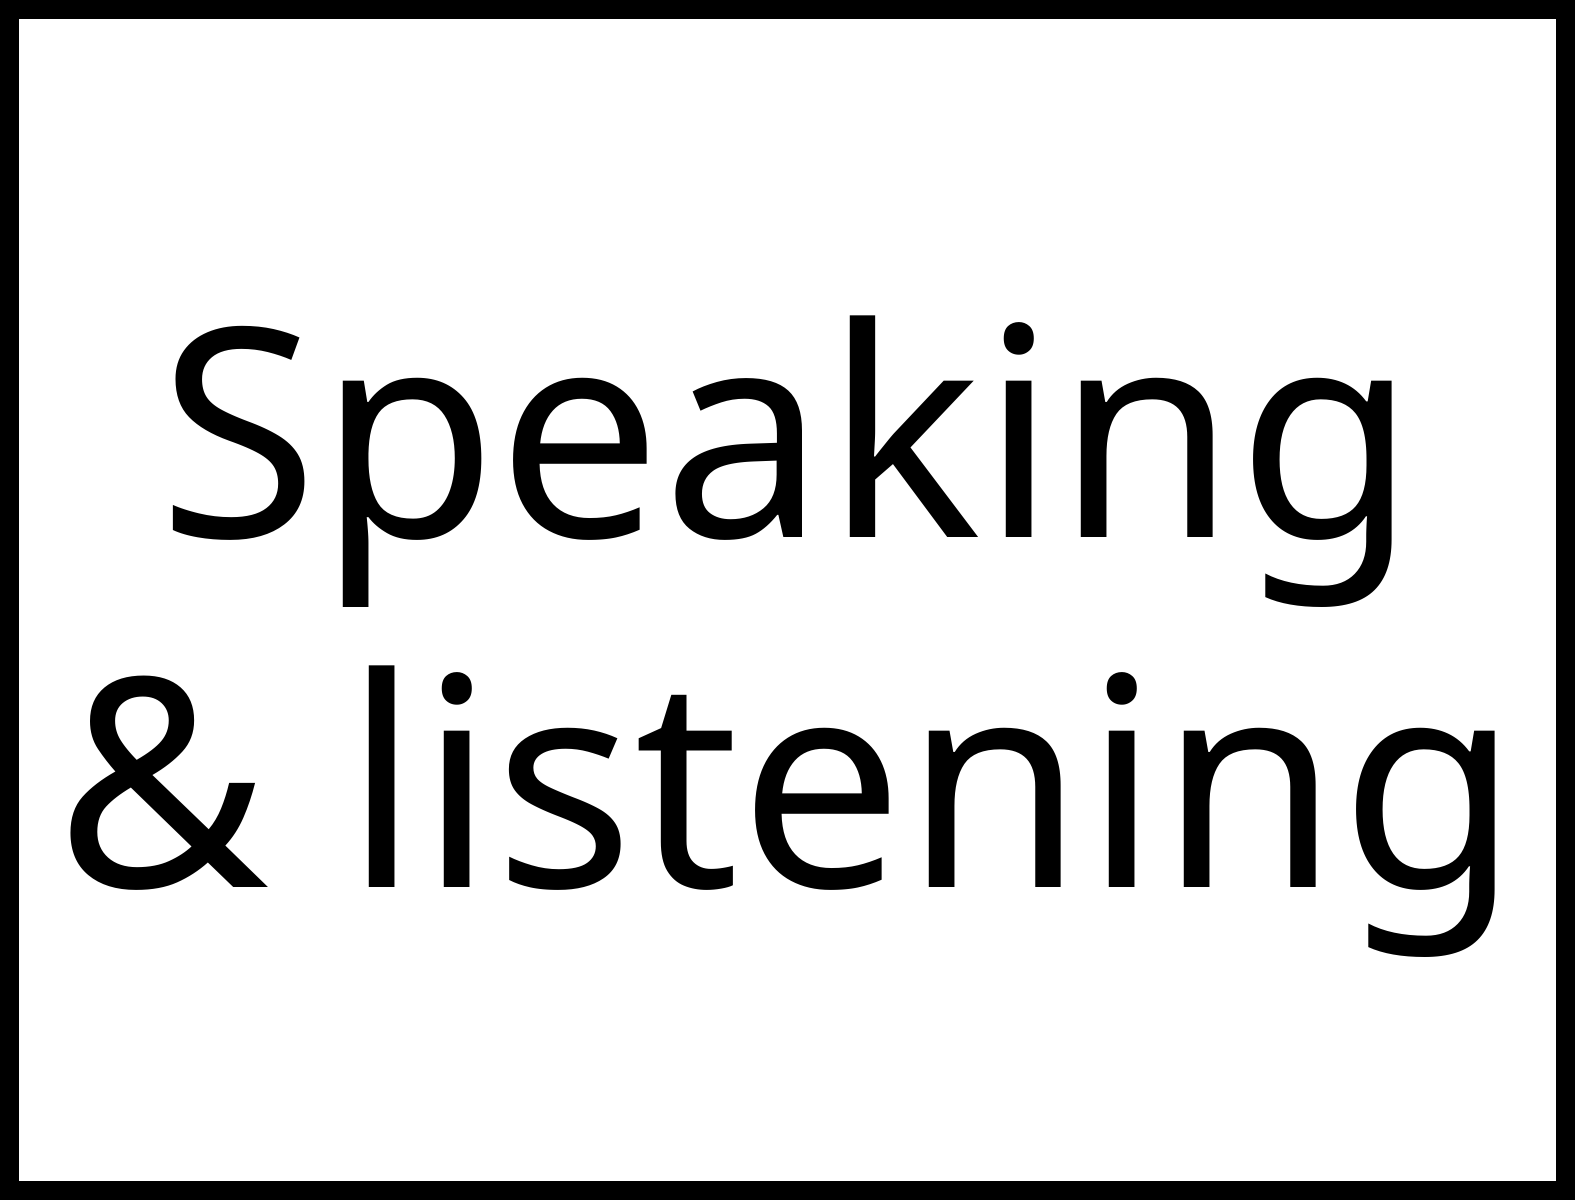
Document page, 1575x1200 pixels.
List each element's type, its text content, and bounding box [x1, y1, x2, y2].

text_box Speaking & listening [0, 238, 1575, 954]
text_box [11, 954, 1563, 1188]
text_box [11, 12, 1563, 238]
